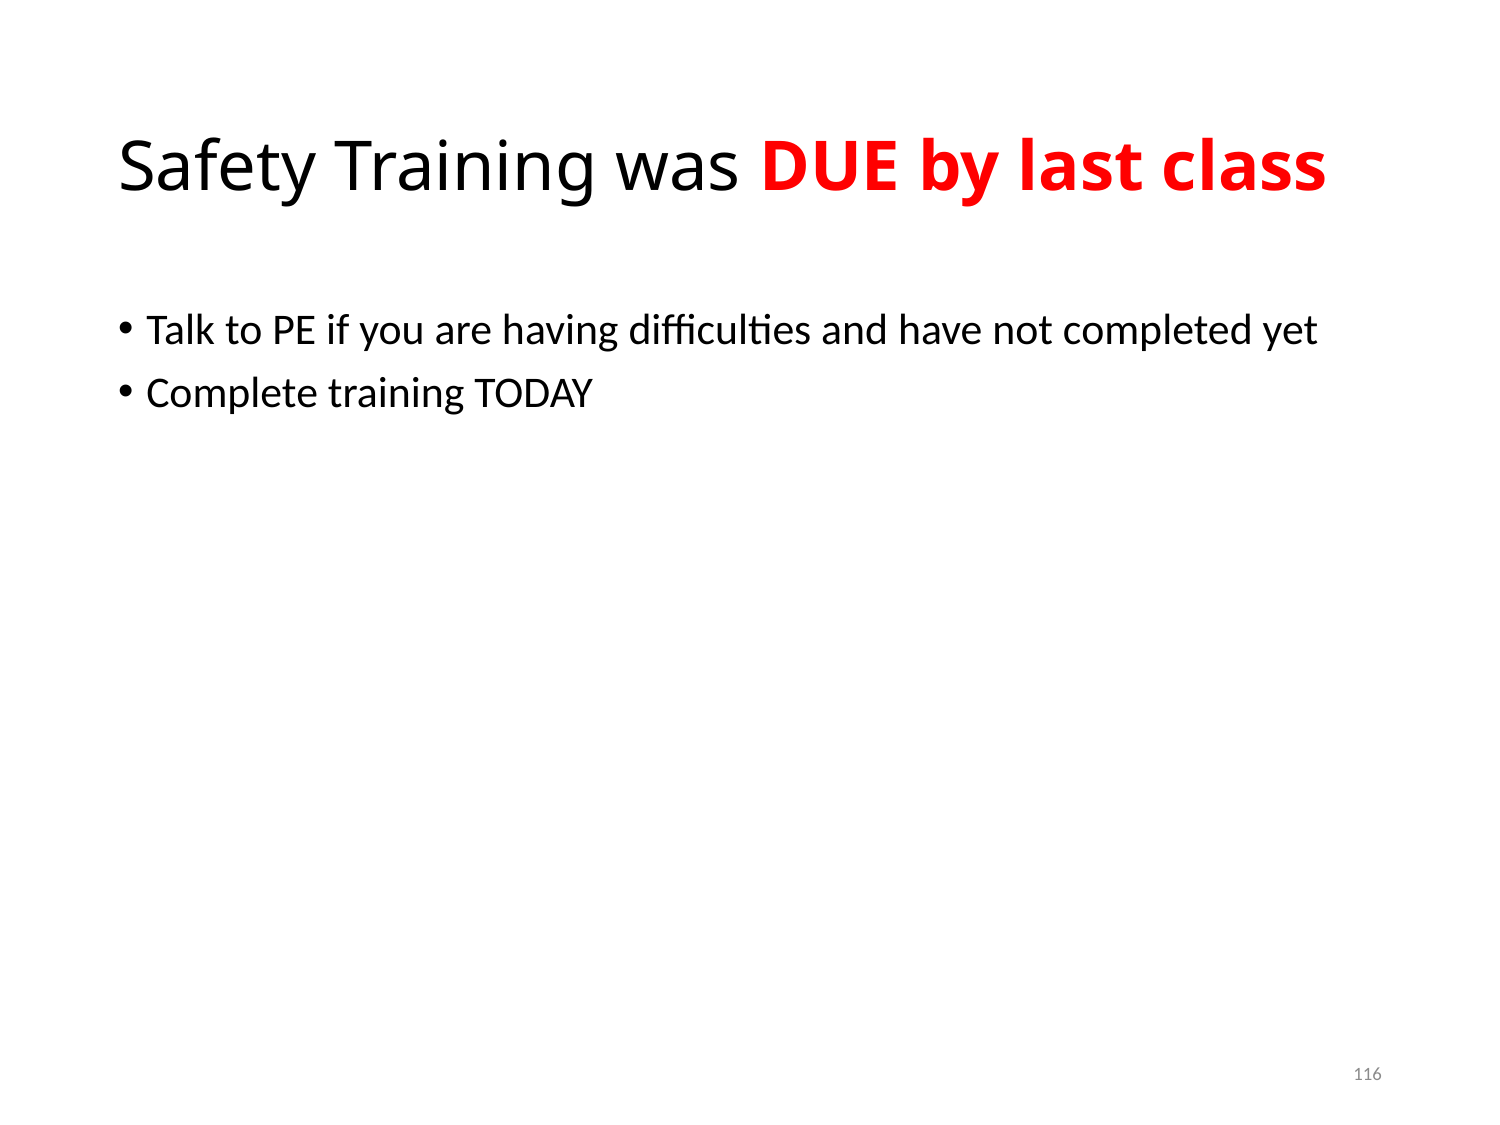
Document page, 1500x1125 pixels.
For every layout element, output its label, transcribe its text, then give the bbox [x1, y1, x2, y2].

slide_number 116 [1059, 1042, 1397, 1103]
list Talk to PE if you are having difficulties and have not completed yet Complete training TODAY [103, 299, 1397, 1014]
title Safety Training was DUE by last class [103, 59, 1397, 278]
